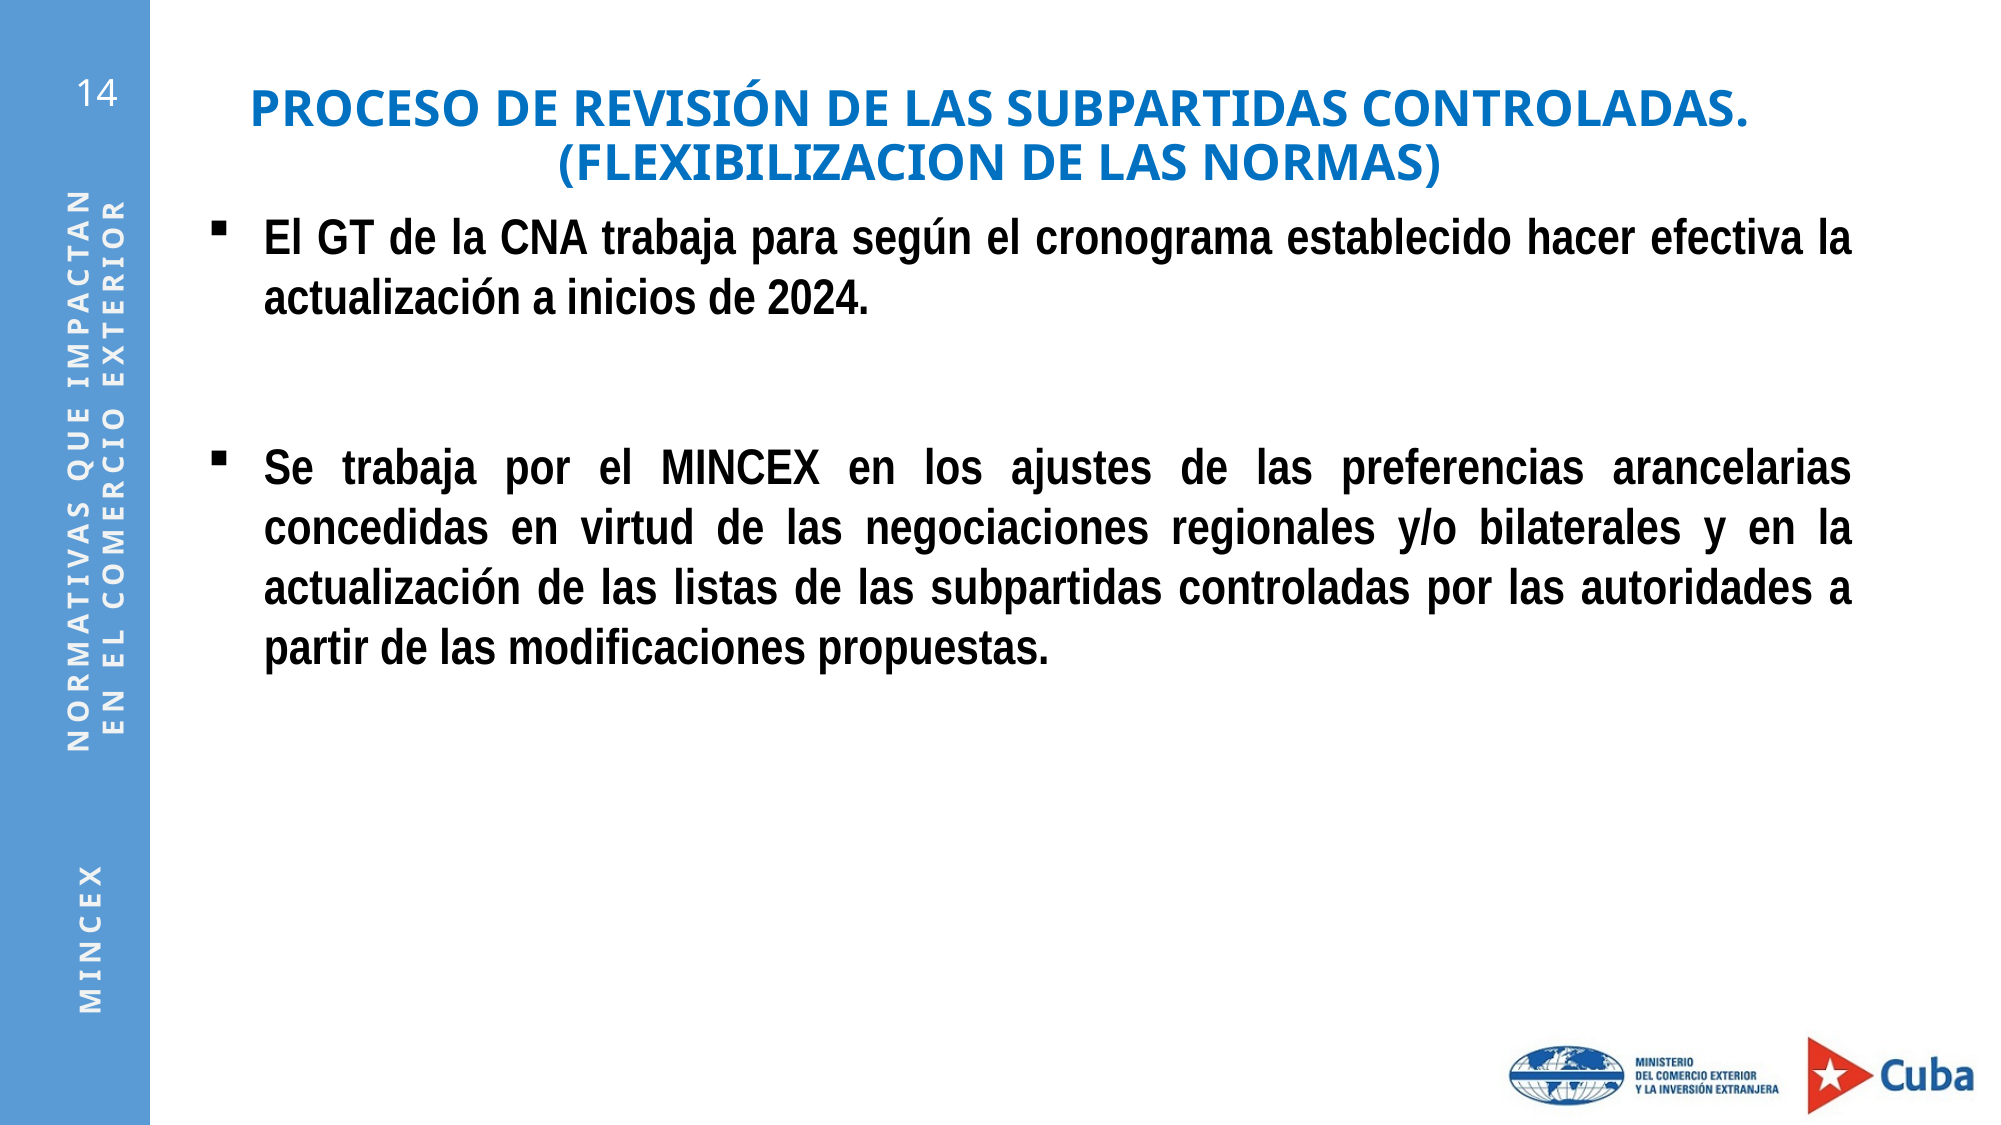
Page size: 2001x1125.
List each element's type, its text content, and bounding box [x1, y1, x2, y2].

title PROCESO DE REVISIÓN DE LAS SUBPARTIDAS CONTROLADAS. (FLEXIBILIZACION DE LAS NORMAS) [137, 59, 1863, 216]
text_box MINCEX [64, 817, 114, 1031]
text_box NORMATIVAS QUE IMPACTAN EN EL COMERCIO EXTERIOR [51, 157, 137, 781]
slide_number 14 [37, 68, 133, 121]
text_box El GT de la CNA trabaja para según el cronograma establecido hacer efectiva la actualización a inicios de 2024. Se trabaja por el MINCEX en los ajustes de las preferencias arancelarias concedidas en virtud de las negociaciones regionales y/o bilaterales y en la actualización de las listas de las subpartidas controladas por las autoridades a partir de las modificaciones propuestas. [192, 196, 1868, 767]
picture [1499, 1030, 1980, 1123]
text_box [0, 0, 151, 1125]
